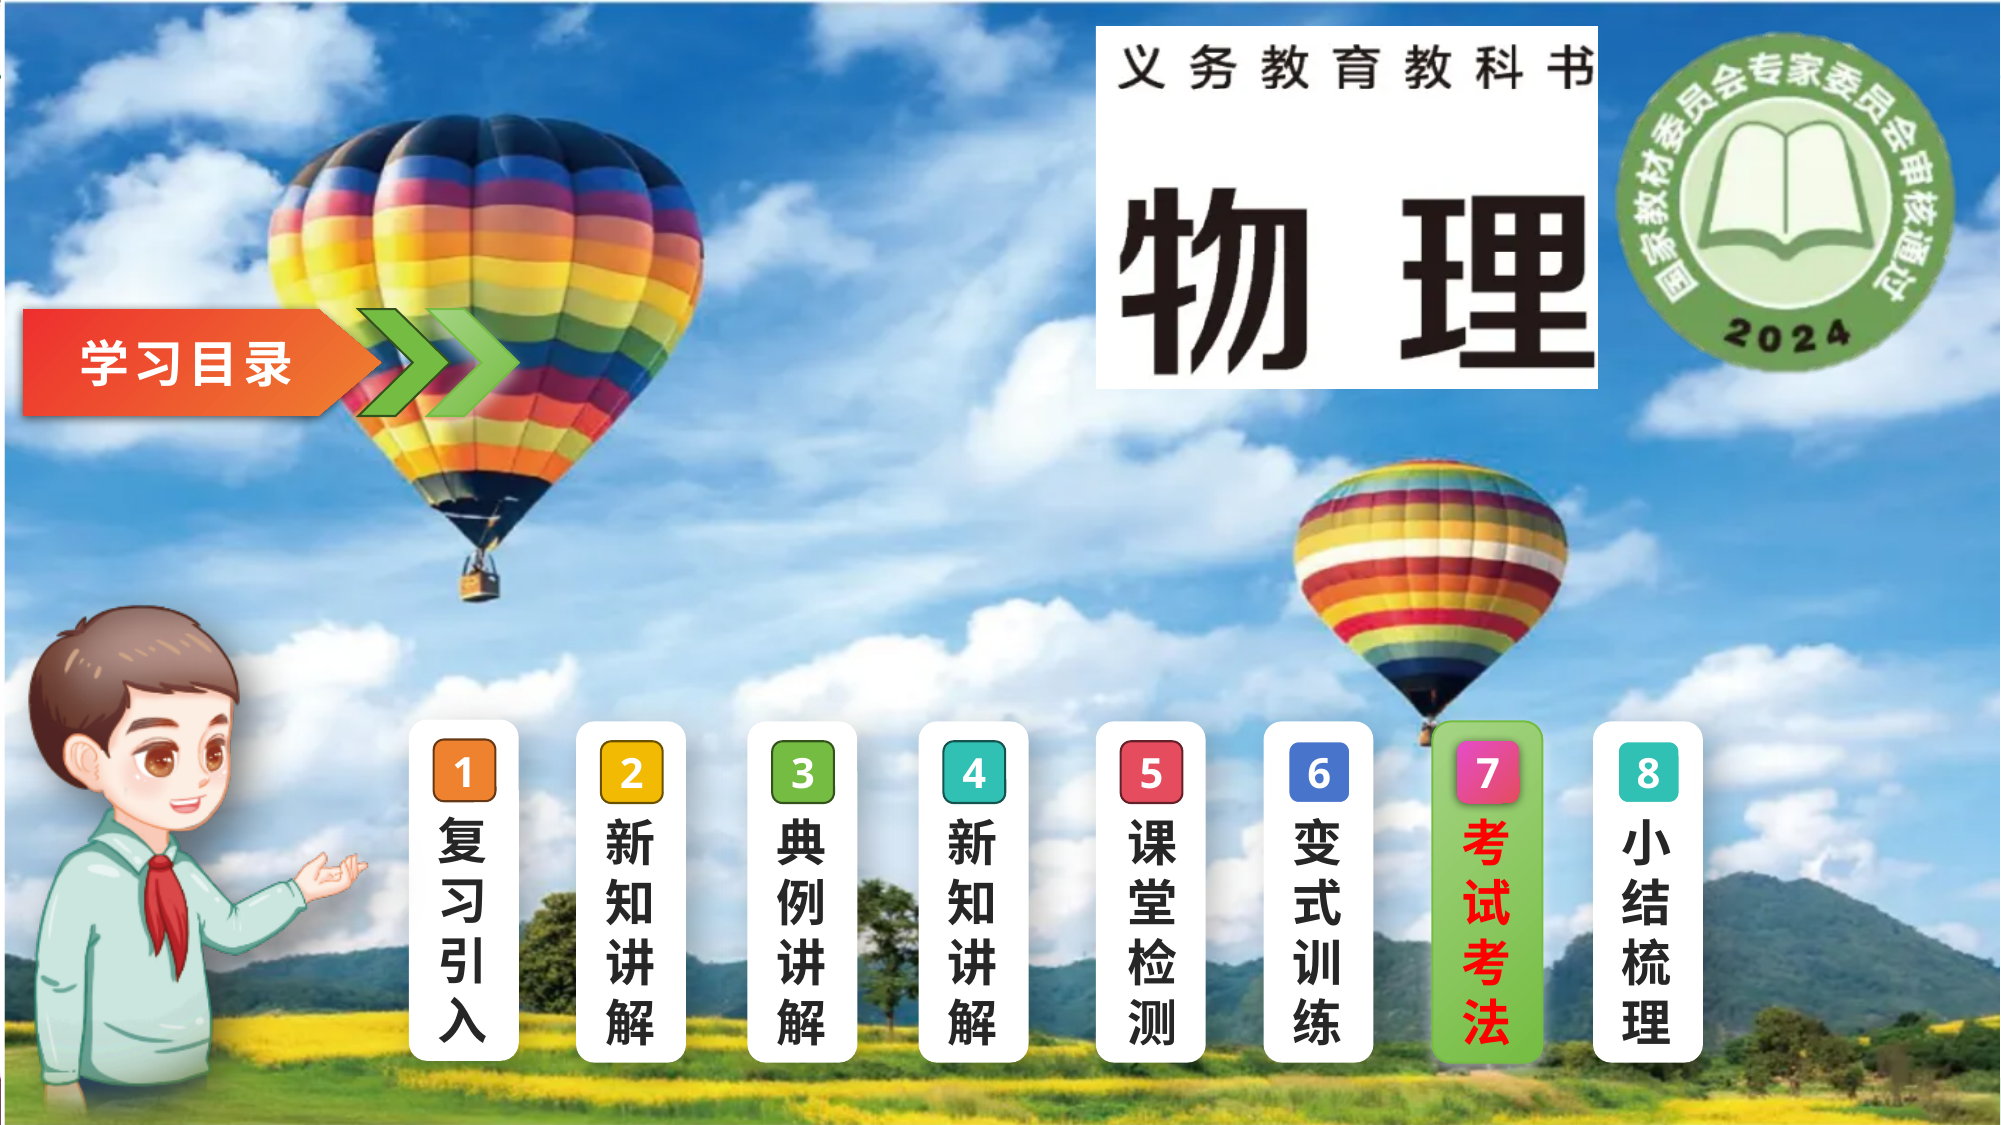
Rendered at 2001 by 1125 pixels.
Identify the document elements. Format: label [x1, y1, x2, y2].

text_box [1095, 720, 1207, 1065]
text_box [746, 720, 858, 1065]
text_box [1592, 720, 1704, 1065]
text_box [1263, 720, 1374, 1065]
text_box [918, 720, 1030, 1065]
text_box [575, 720, 687, 1065]
text_box [22, 308, 520, 417]
text_box [463, 718, 520, 1063]
picture [0, 0, 2001, 1125]
text_box [1431, 720, 1543, 1065]
